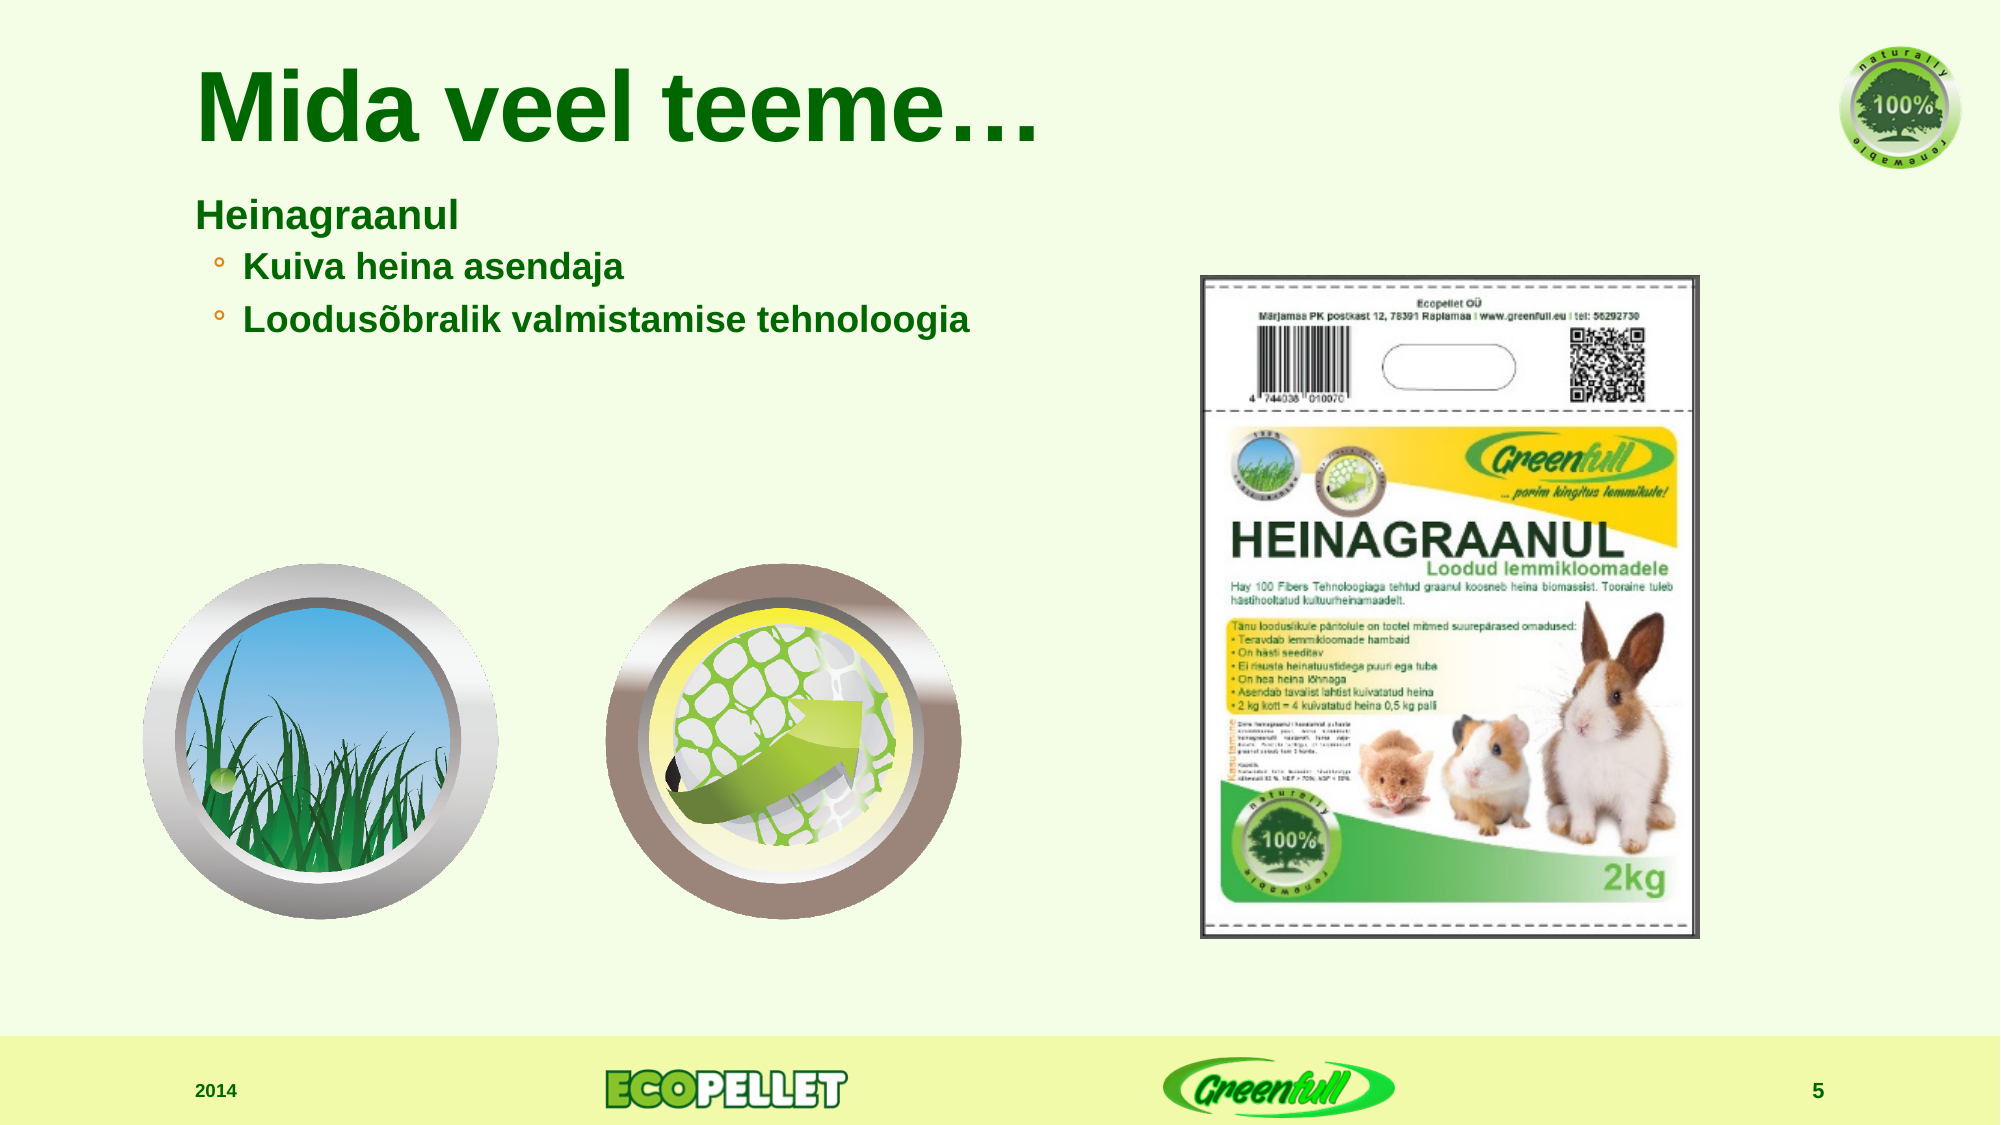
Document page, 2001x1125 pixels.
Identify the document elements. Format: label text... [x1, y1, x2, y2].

picture [585, 543, 981, 939]
slide_number 5 [1624, 1059, 1840, 1120]
picture [1163, 1057, 1395, 1118]
title Mida veel teeme… [180, 47, 1686, 169]
list Heinagraanul Kuiva heina asendaja Loodusõbralik valmistamise tehnoloogia [180, 185, 1830, 1030]
picture [1839, 46, 1962, 169]
picture [604, 1069, 850, 1111]
picture [122, 543, 518, 939]
picture [1199, 275, 1700, 939]
slide_number 2014 [180, 1059, 586, 1120]
